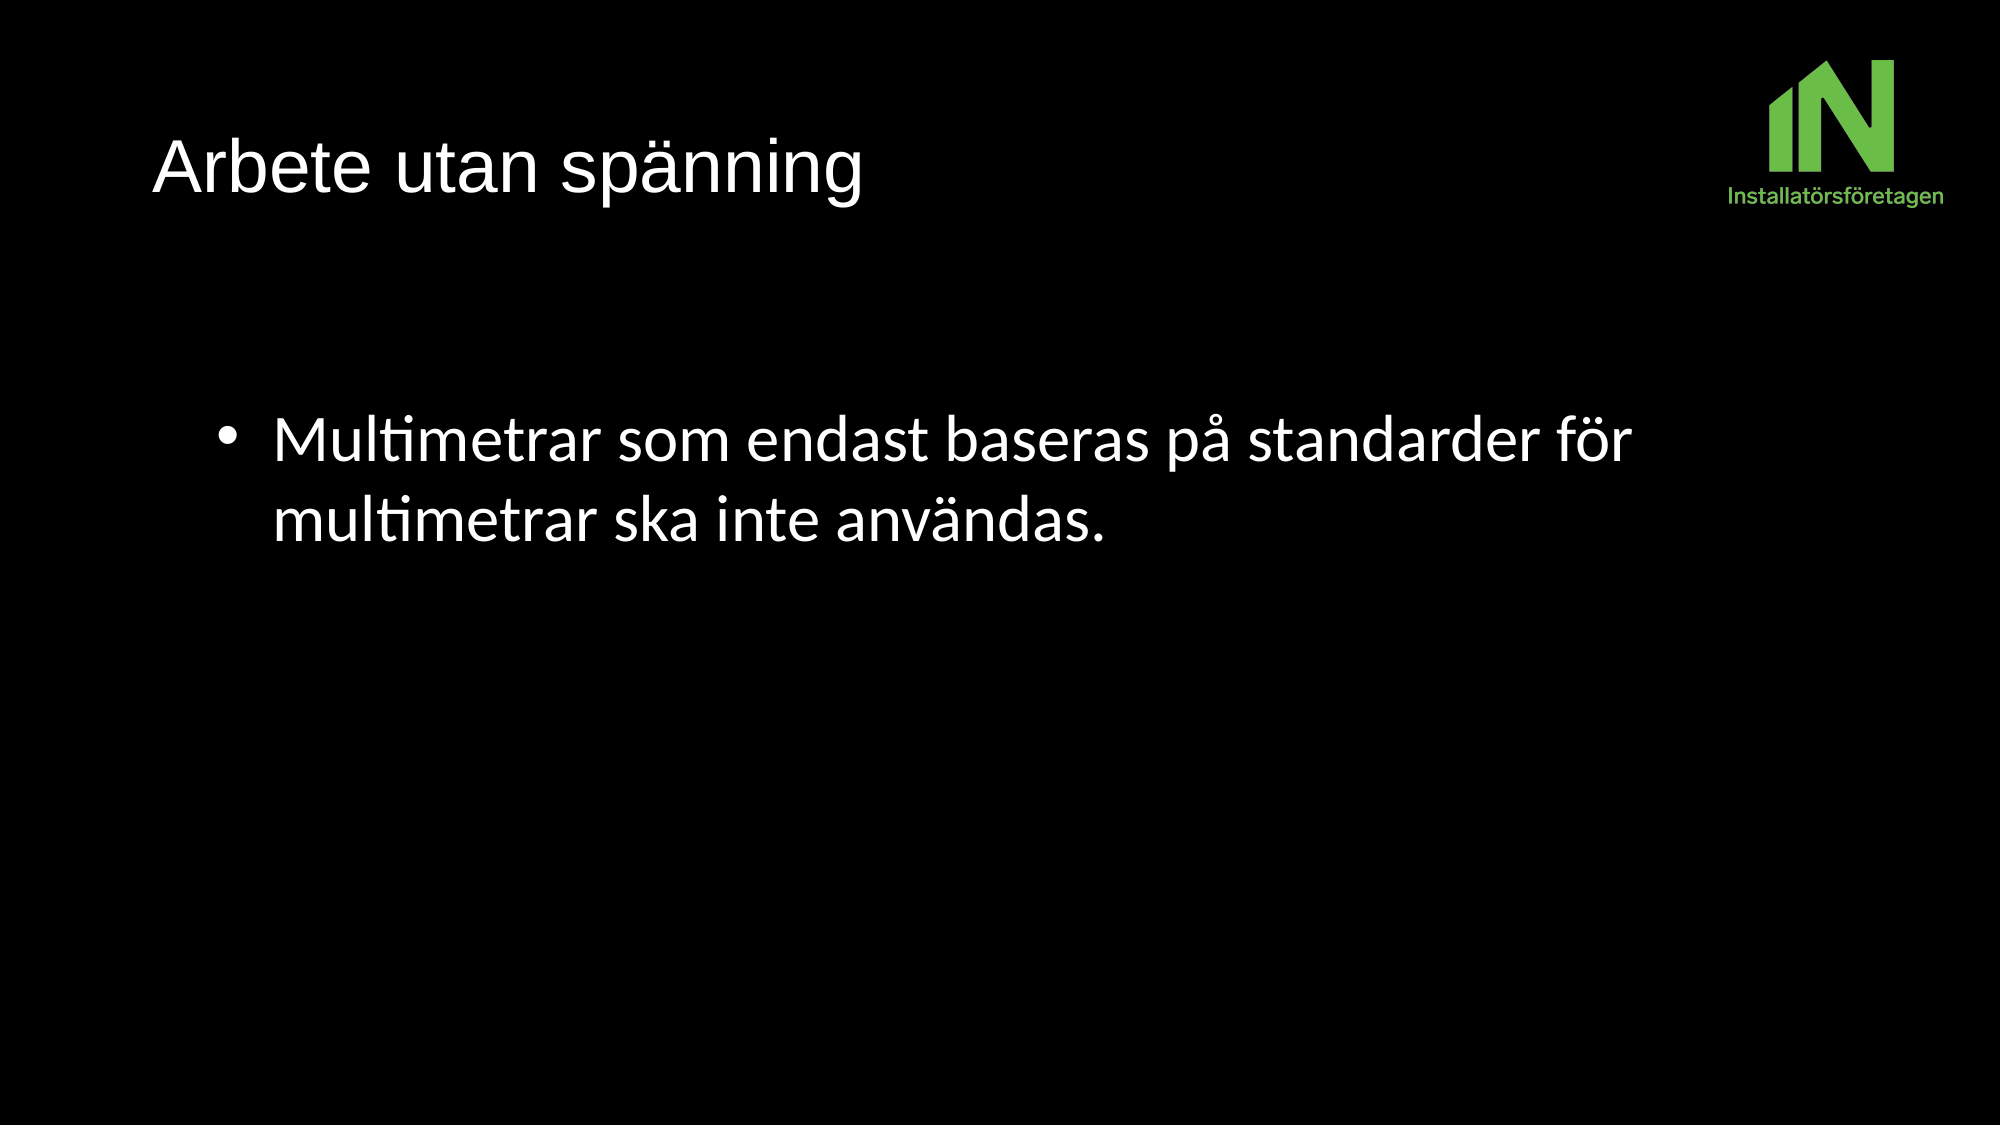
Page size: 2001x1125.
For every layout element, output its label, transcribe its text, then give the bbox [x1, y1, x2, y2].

list [155, 408, 1845, 1014]
picture [1863, 60, 1943, 208]
text_box Multimetrar som endast baseras på standarder för multimetrar ska inte användas. [201, 387, 1845, 562]
title Arbete utan spänning [137, 59, 1863, 278]
